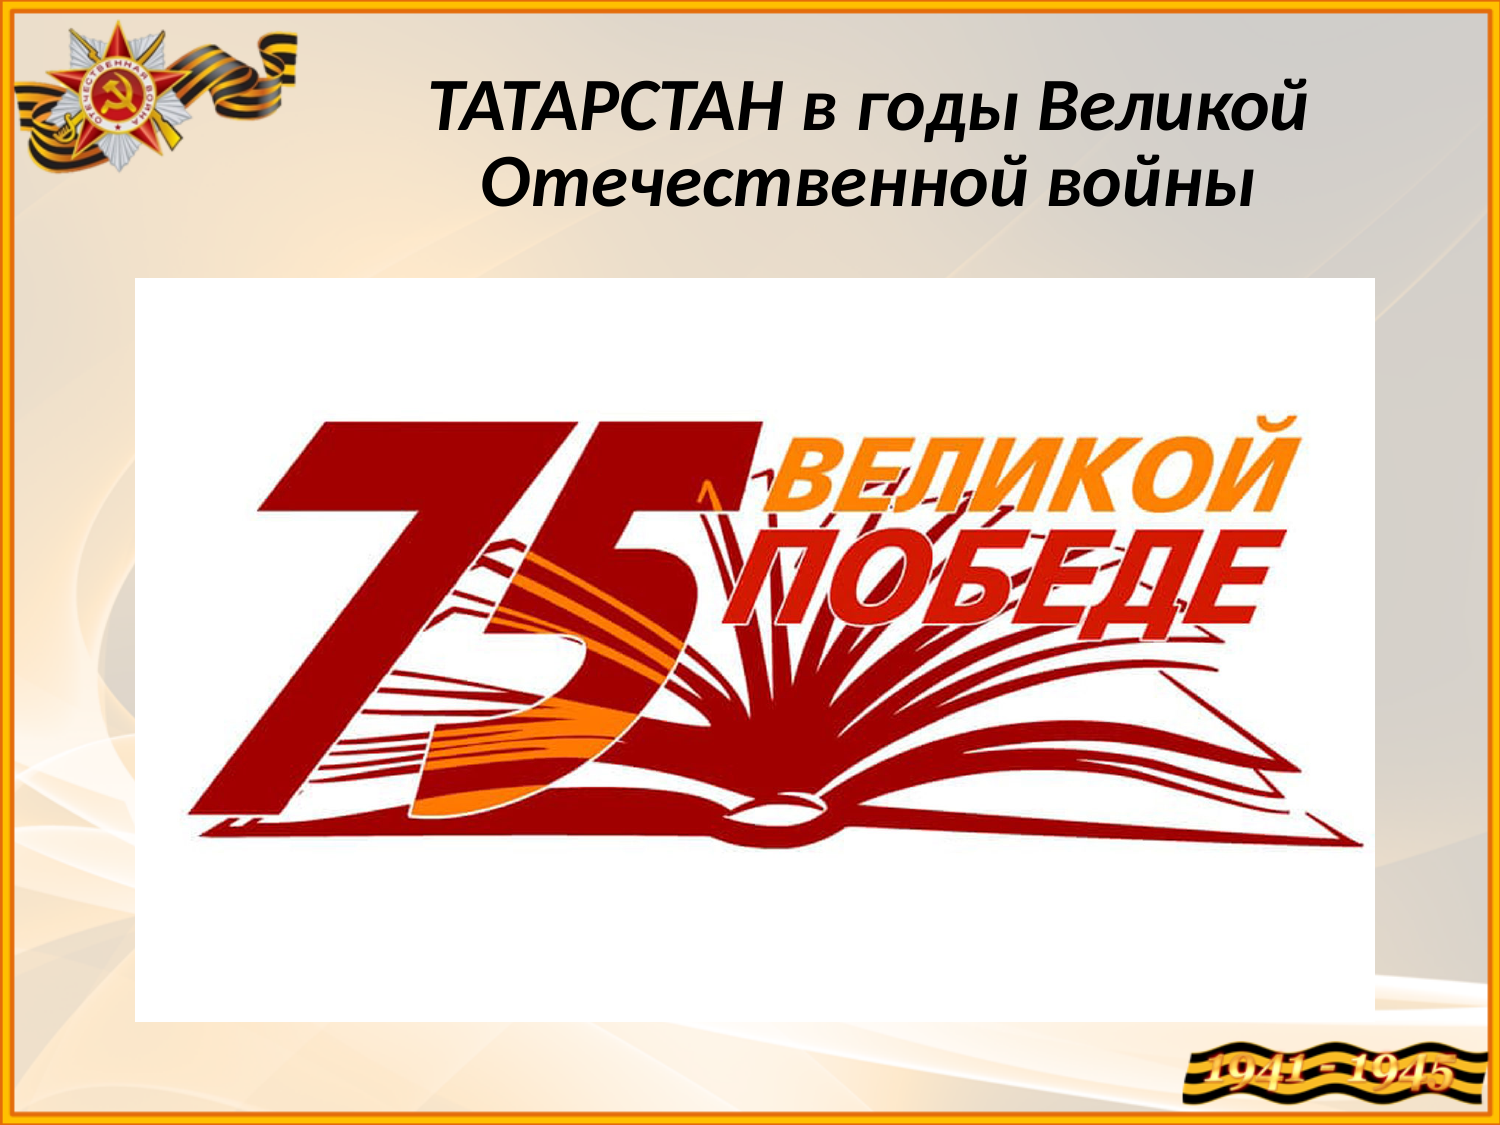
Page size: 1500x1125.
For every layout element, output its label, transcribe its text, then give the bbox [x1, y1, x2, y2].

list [135, 278, 1375, 1022]
picture [0, 0, 1500, 1125]
title ТАТАРСТАН в годы Великой Отечественной войны [312, 66, 1425, 233]
